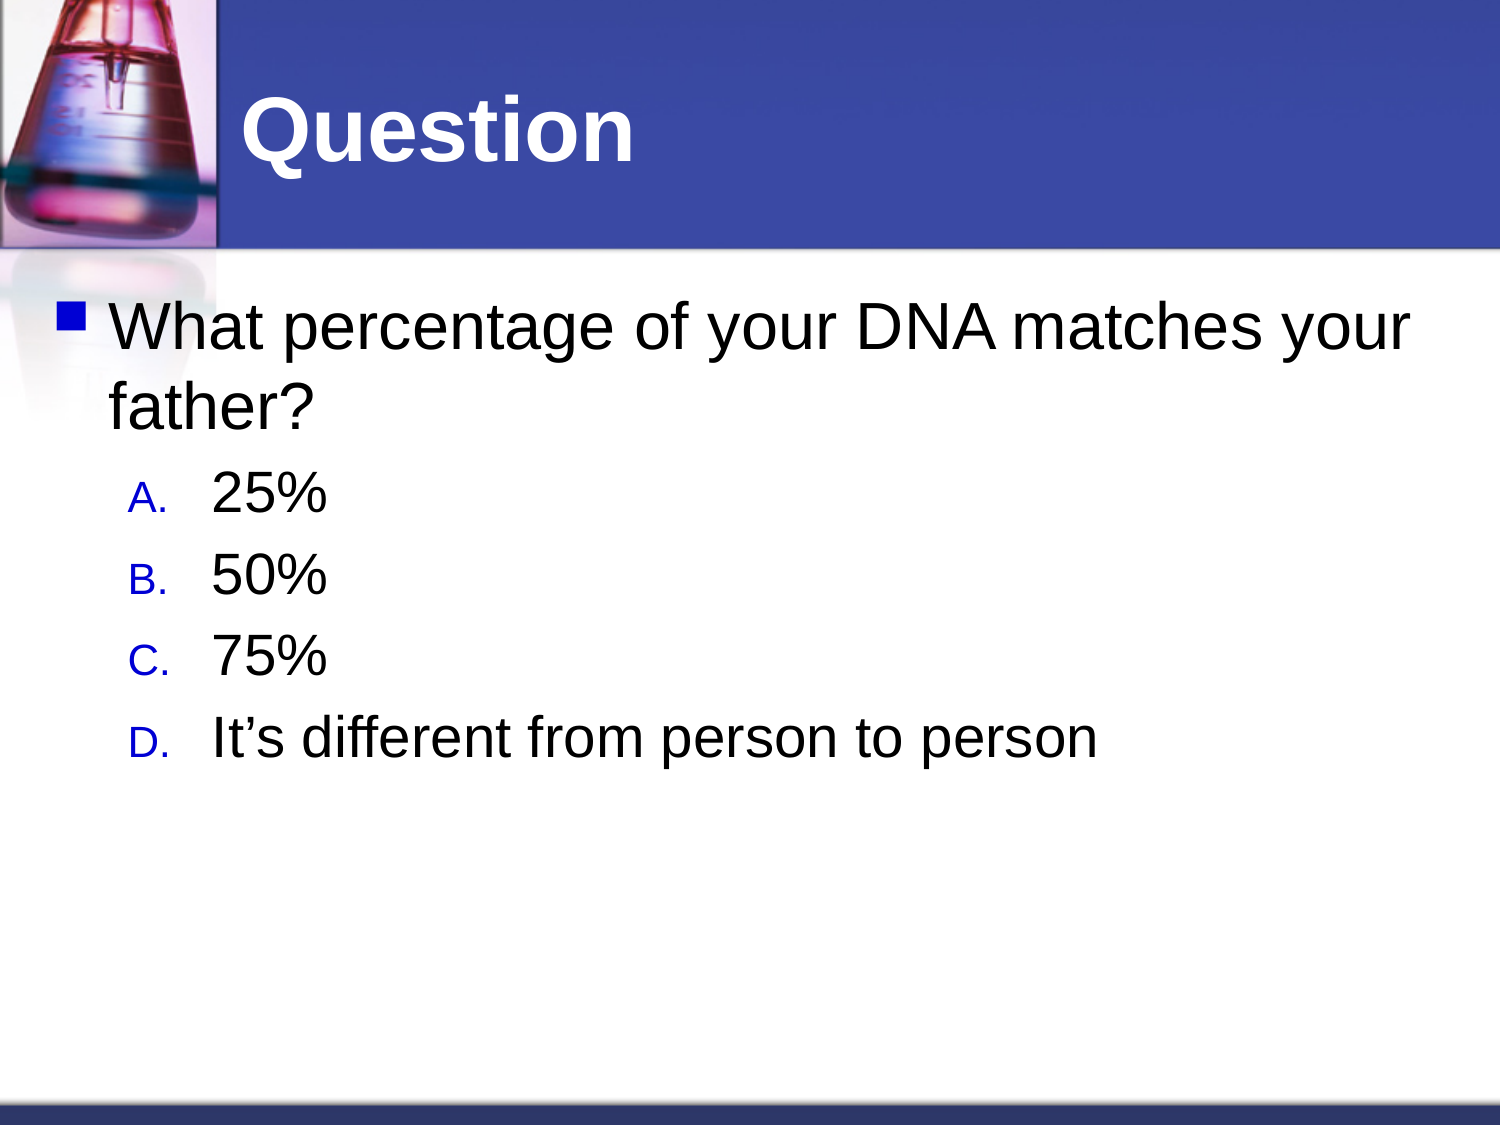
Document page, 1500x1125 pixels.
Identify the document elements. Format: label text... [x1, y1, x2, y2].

picture [0, 0, 1500, 1125]
title Question [224, 24, 1451, 226]
list What percentage of your DNA matches your father? 25% 50% 75% It’s different from person to person [37, 274, 1451, 1076]
